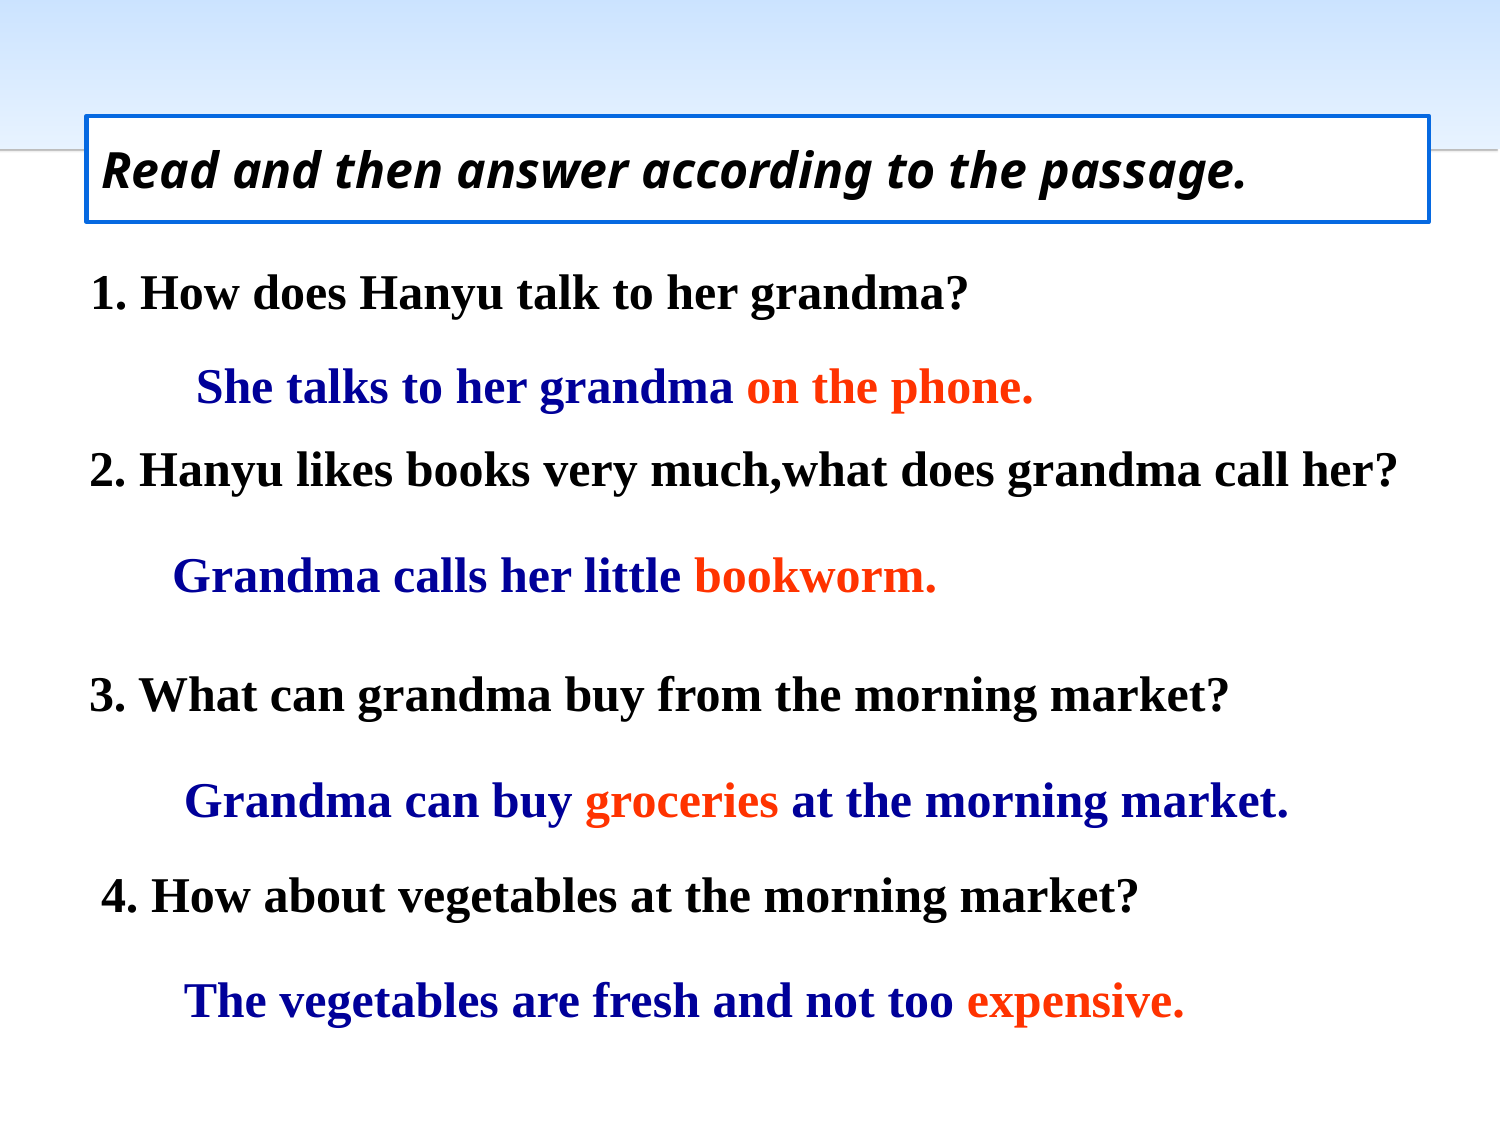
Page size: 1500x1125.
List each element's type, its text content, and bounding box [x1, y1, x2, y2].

text_box She talks to her grandma on the phone. [181, 316, 1292, 399]
text_box 3. What can grandma buy from the morning market? [74, 623, 1303, 729]
text_box Grandma calls her little bookworm. [157, 505, 1138, 611]
text_box 2. Hanyu likes books very much,what does grandma call her? [74, 399, 1486, 504]
text_box The vegetables are fresh and not too expensive. [168, 930, 1421, 1036]
title Read and then answer according to the passage. [84, 114, 1431, 224]
text_box 4. How about vegetables at the morning market? [86, 824, 1339, 930]
text_box Grandma can buy groceries at the morning market. [168, 729, 1421, 835]
text_box 1. How does Hanyu talk to her grandma? [62, 221, 1339, 327]
